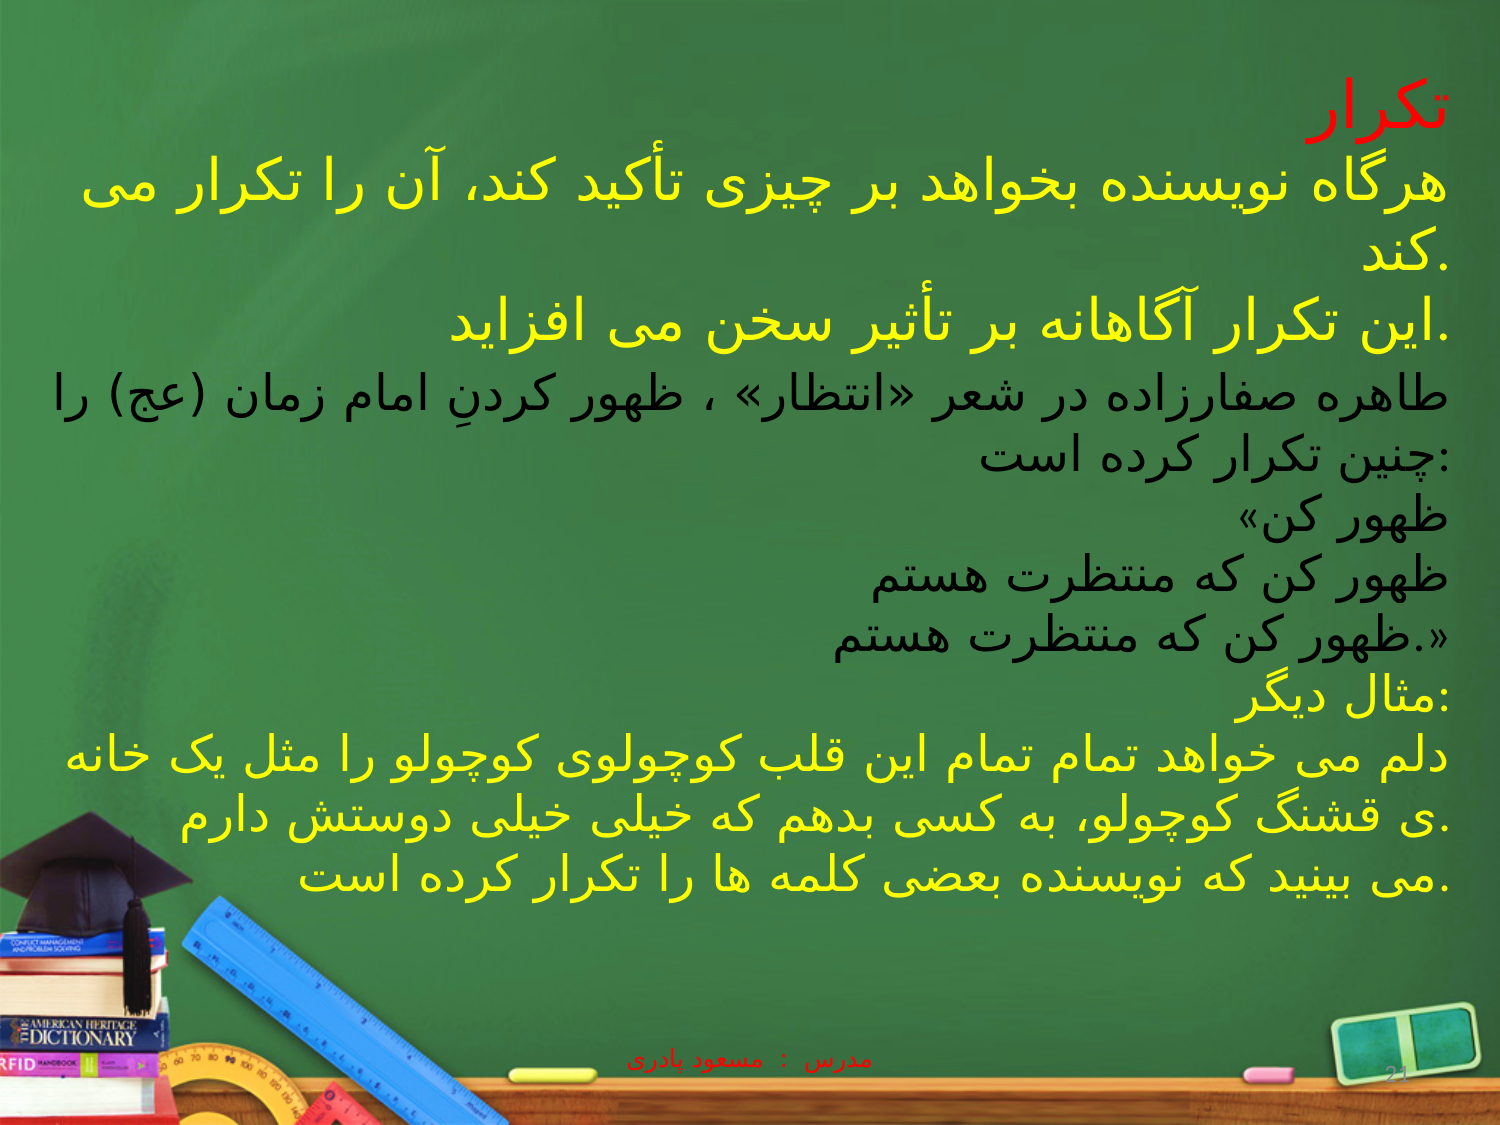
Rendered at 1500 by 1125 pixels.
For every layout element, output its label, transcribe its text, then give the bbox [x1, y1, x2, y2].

slide_number 21 [1074, 1042, 1425, 1103]
footer مدرس : مسعود پادری [512, 1042, 988, 1103]
text_box تکرار هرگاه نویسنده بخواهد بر چیزی تأکید کند، آن را تکرار می کند. این تکرار آگاهانه بر تأثیر سخن می افزاید. طاهره صفارزاده در شعر «انتظار» ، ظهور کردنِ امام زمان (عج) را چنین تکرار کرده است: «ظهور کن ظهور کن که منتظرت هستم ظهور کن که منتظرت هستم.» مثال دیگر: دلم می خواهد تمام تمام این قلب کوچولوی کوچولو را مثل یک خانه ی قشنگ کوچولو، به کسی بدهم که خیلی خیلی دوستش دارم. می بینید که نویسنده بعضی کلمه ها را تکرار کرده است. [0, 54, 1466, 910]
picture [0, 0, 1500, 1125]
